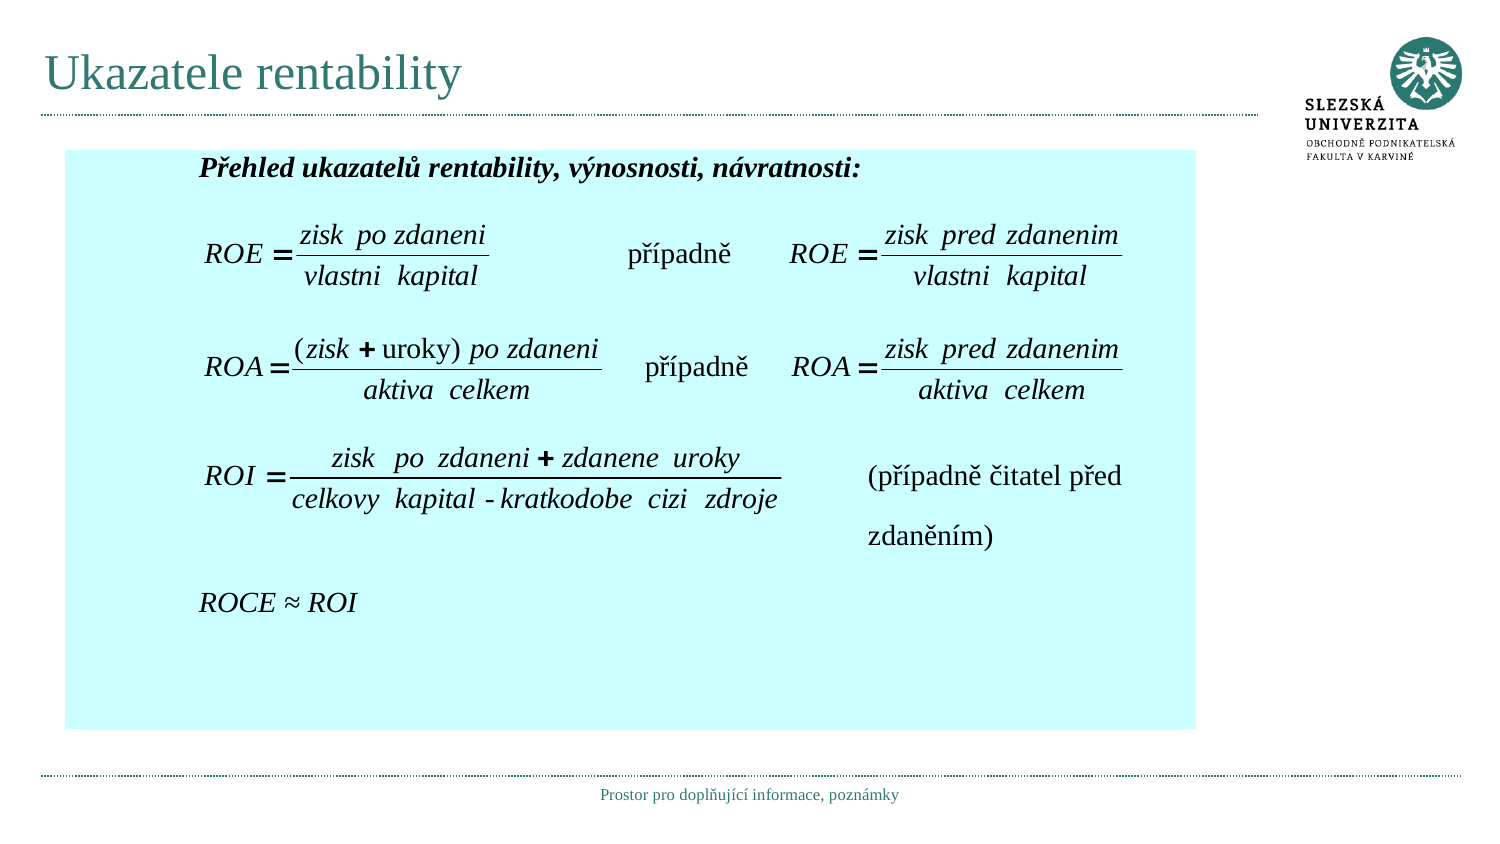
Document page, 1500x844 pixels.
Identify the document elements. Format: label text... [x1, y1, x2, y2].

title Ukazatele rentability [29, 32, 1140, 116]
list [64, 149, 1196, 730]
text_box Prostor pro doplňující informace, poznámky [442, 776, 1058, 811]
picture [1305, 37, 1462, 160]
